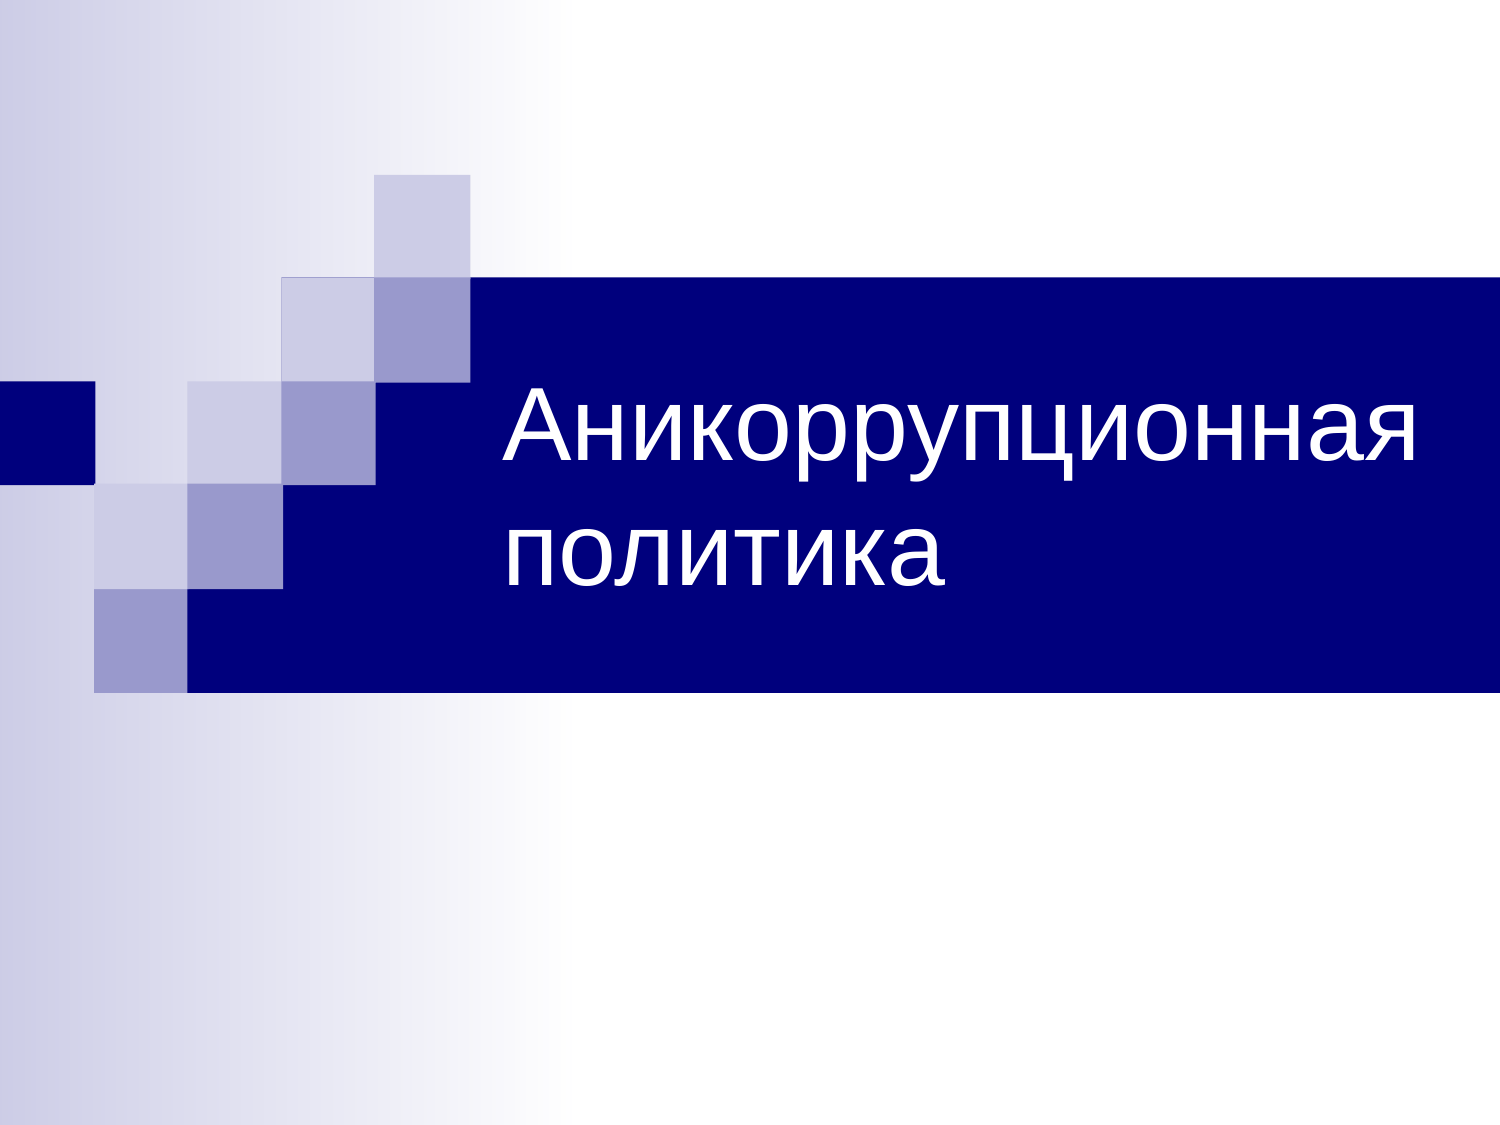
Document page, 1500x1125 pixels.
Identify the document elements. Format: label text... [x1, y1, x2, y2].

title Аникоррупционная политика [487, 299, 1475, 663]
